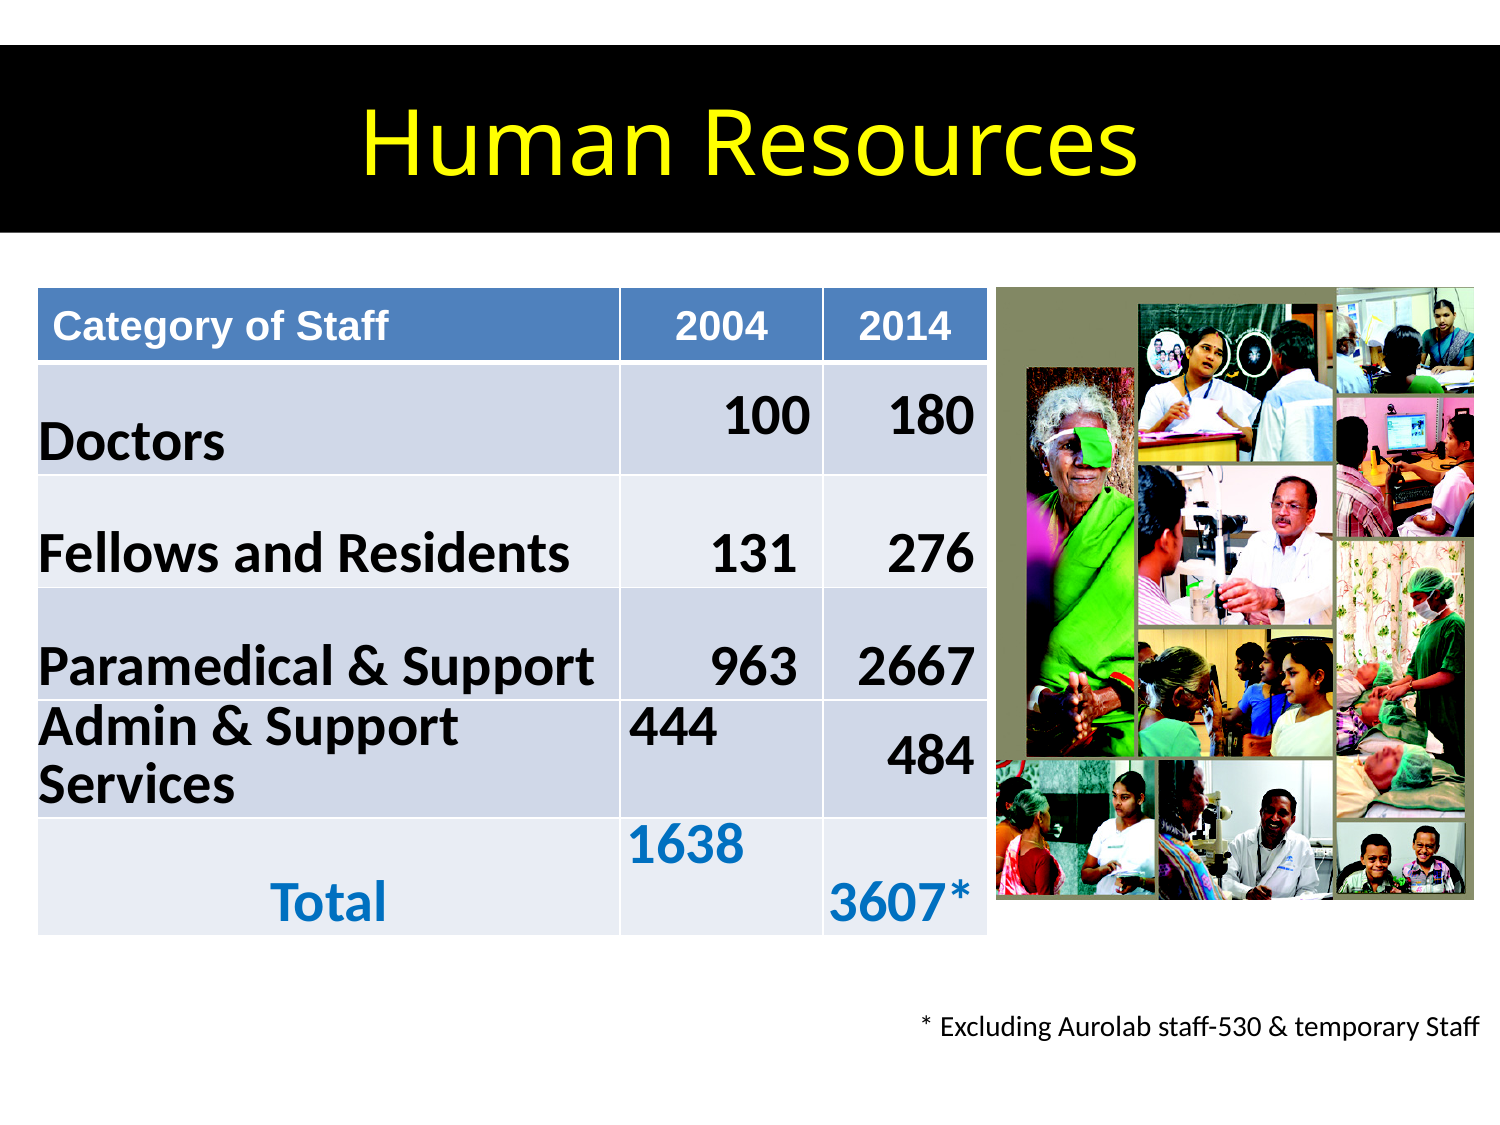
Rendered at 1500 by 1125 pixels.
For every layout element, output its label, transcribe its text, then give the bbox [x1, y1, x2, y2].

table_cell Doctors [38, 365, 619, 474]
table_cell Fellows and Residents [38, 476, 619, 587]
table_cell 100 [621, 365, 822, 474]
table_header 2004 [621, 288, 822, 360]
table_cell 1638 [621, 819, 822, 935]
table_cell Admin & Support Services [38, 701, 619, 817]
text_box * Excluding Aurolab staff-530 & temporary Staff [904, 999, 1496, 1050]
table_cell 180 [824, 365, 987, 474]
table_cell 963 [621, 588, 822, 699]
table_cell Paramedical & Support [38, 588, 619, 699]
table_cell 484 [824, 701, 987, 817]
table_cell Total [38, 819, 619, 935]
table_cell 131 [621, 476, 822, 587]
table_header 2014 [824, 288, 987, 360]
table_cell 444 [621, 701, 822, 817]
table_cell 276 [824, 476, 987, 587]
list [996, 287, 1474, 901]
table_cell 3607* [824, 819, 987, 935]
title Human Resources [0, 44, 1500, 233]
table_header Category of Staff [38, 288, 619, 360]
table_cell 2667 [824, 588, 987, 699]
